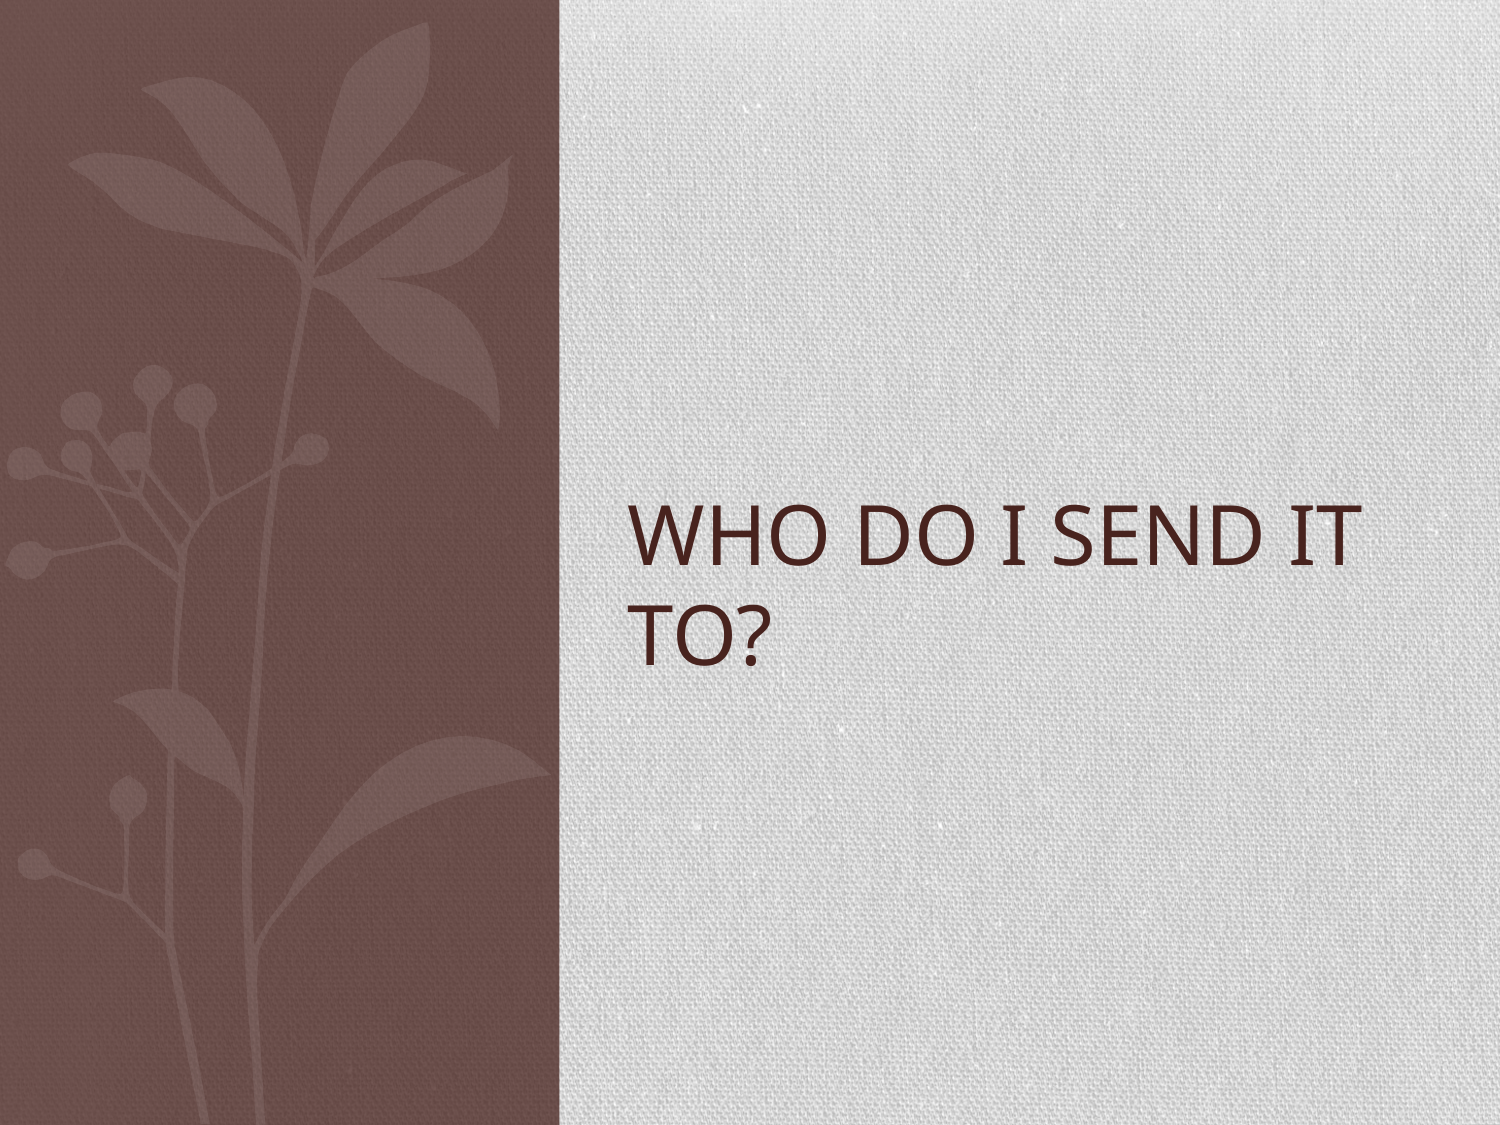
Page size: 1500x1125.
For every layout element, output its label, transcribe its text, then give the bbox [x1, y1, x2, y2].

title Who do I send it to? [612, 474, 1454, 913]
